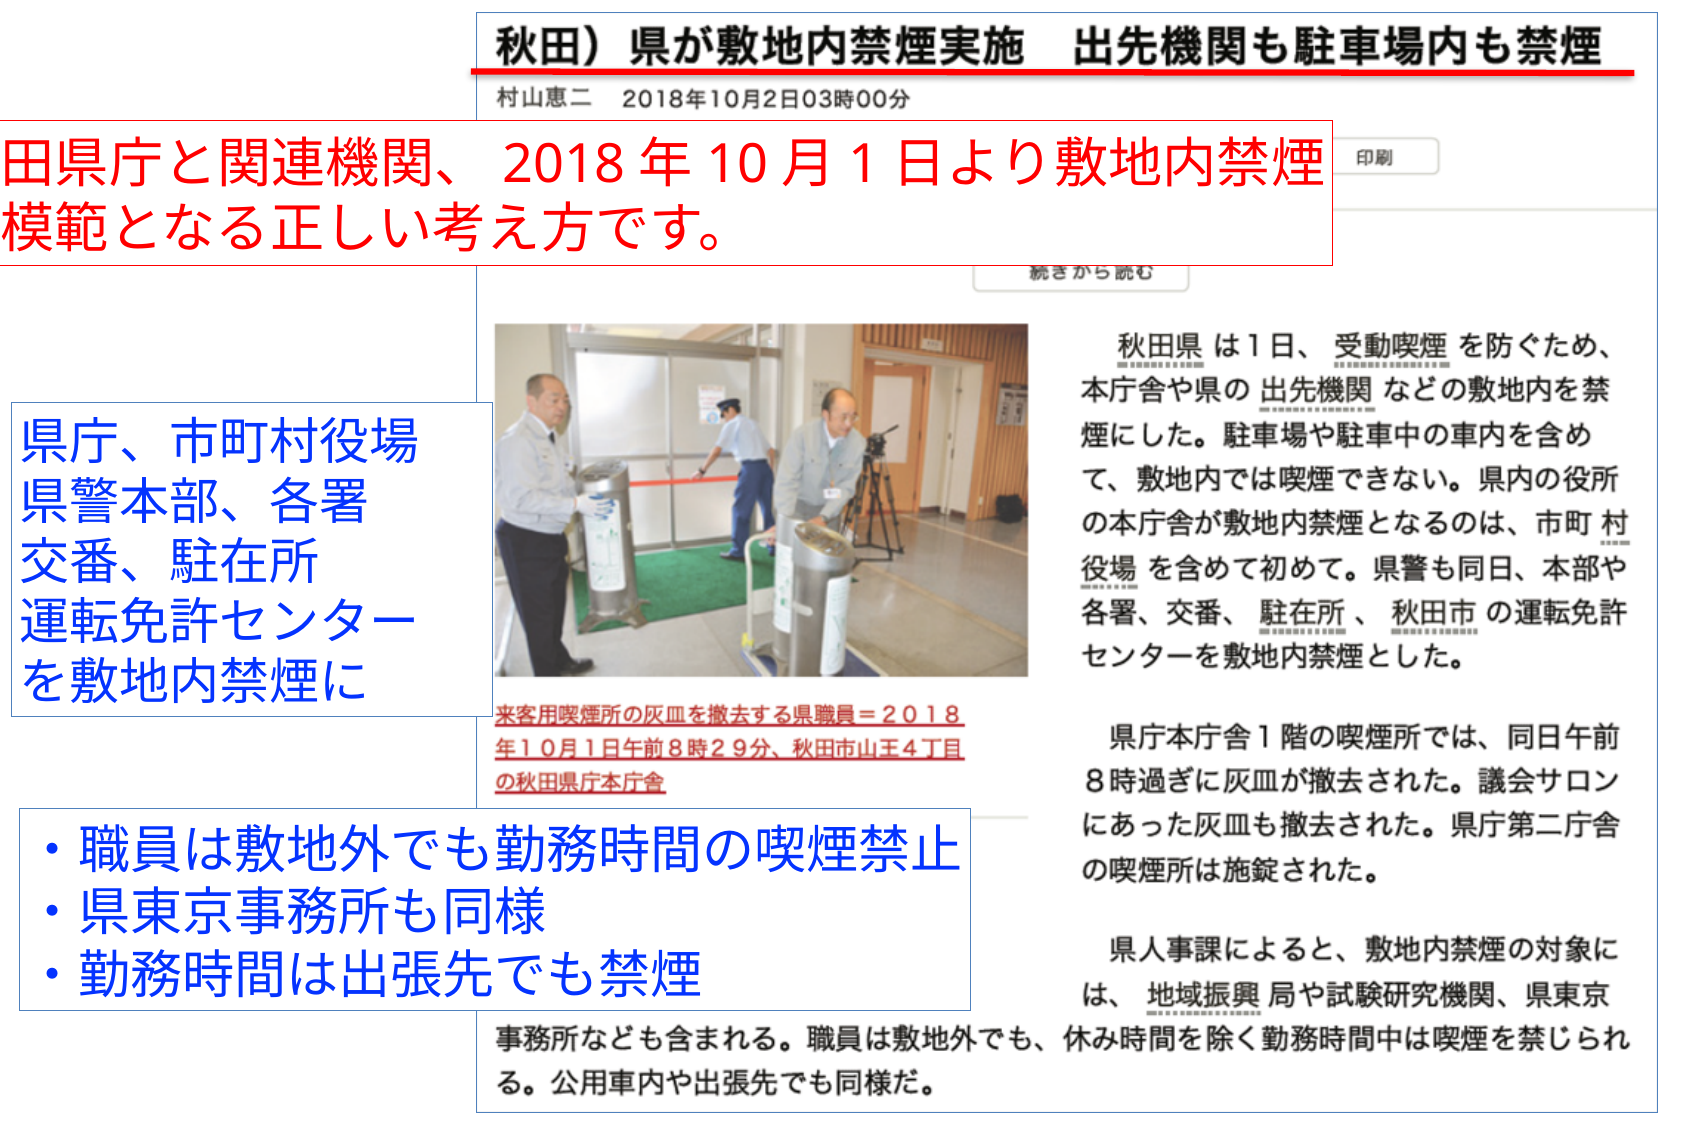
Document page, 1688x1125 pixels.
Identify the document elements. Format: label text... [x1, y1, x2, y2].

picture [476, 12, 1659, 1113]
text_box ・職員は敷地外でも勤務時間の喫煙禁止 ・県東京事務所も同様 ・勤務時間は出張先でも禁煙 [19, 808, 470, 1011]
text_box 秋田県庁と関連機関、2018年10月1日より敷地内禁煙 ＝模範となる正しい考え方です。 [0, 120, 470, 266]
text_box 県庁、市町村役場 県警本部、各署 交番、駐在所 運転免許センター を敷地内禁煙に [11, 402, 470, 717]
